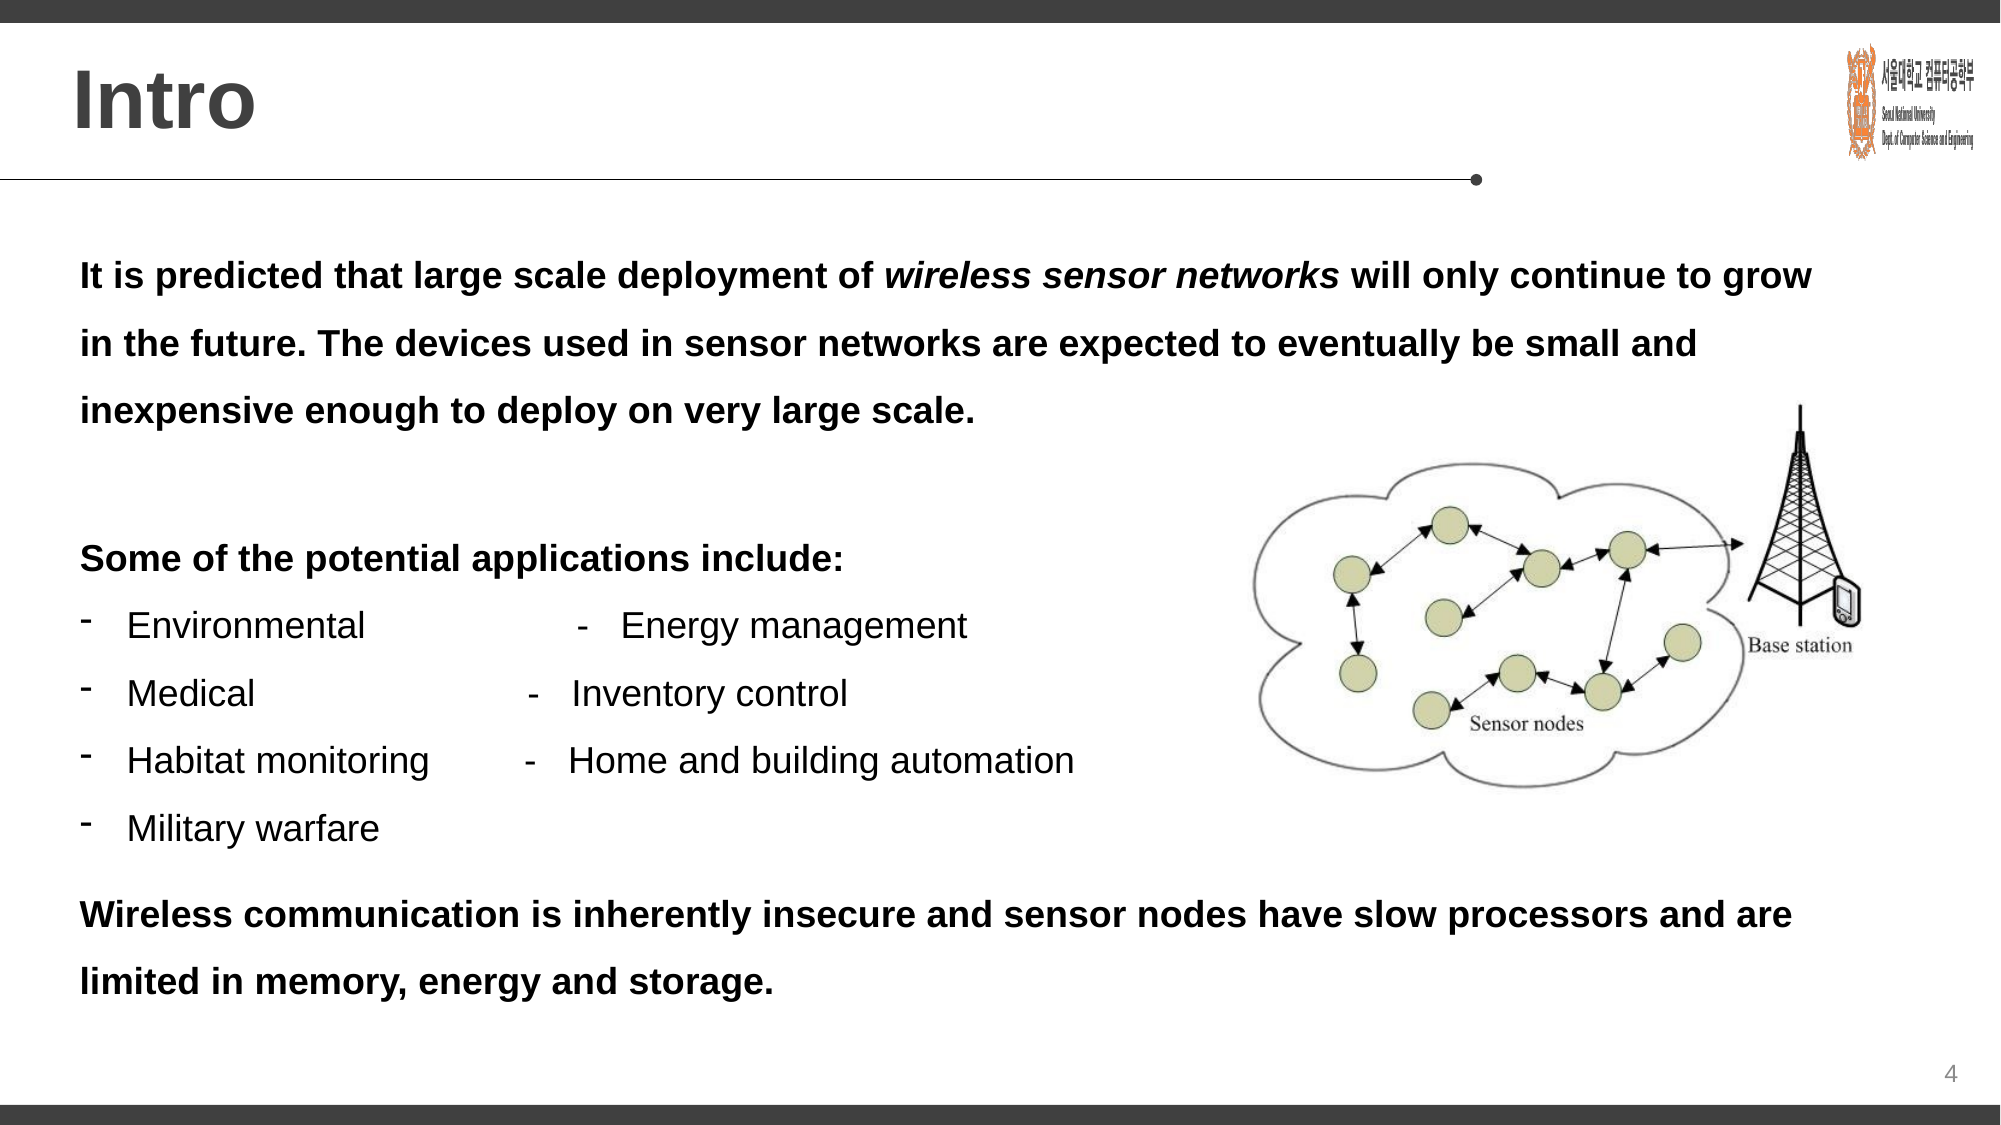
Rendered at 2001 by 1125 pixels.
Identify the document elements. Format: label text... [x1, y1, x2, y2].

text_box Some of the potential applications include: Environmental - Energy management Medical - Inventory control Habitat monitoring - Home and building automation Military warfare [64, 504, 1096, 857]
picture [1238, 400, 1878, 821]
title Intro [57, 42, 1831, 161]
slide_number 4 [1523, 1042, 1974, 1103]
text_box Wireless communication is inherently insecure and sensor nodes have slow processors and are limited in memory, energy and storage. [64, 859, 1864, 1010]
picture [1847, 42, 1974, 161]
text_box It is predicted that large scale deployment of wireless sensor networks will only continue to grow in the future. The devices used in sensor networks are expected to eventually be small and inexpensive enough to deploy on very large scale. [64, 221, 1831, 439]
